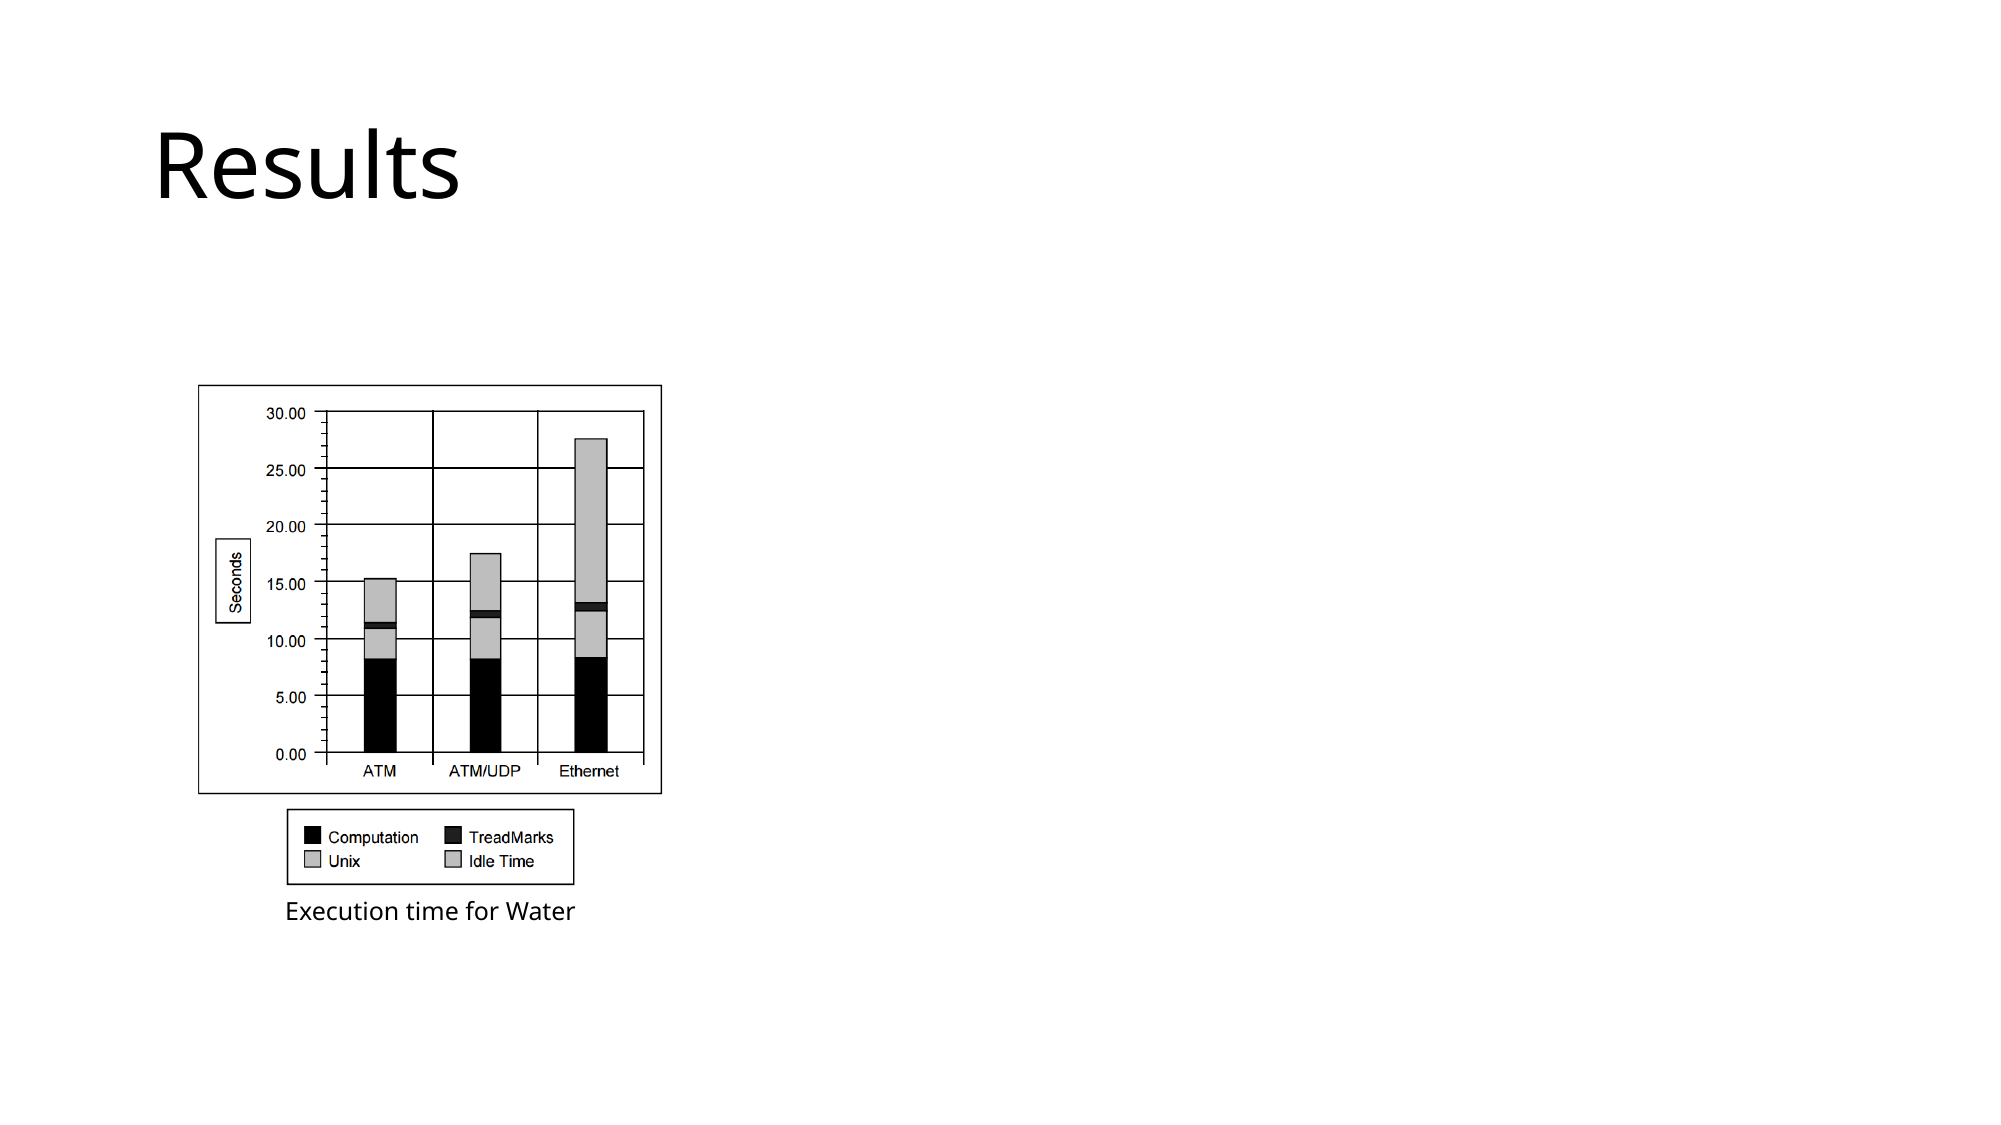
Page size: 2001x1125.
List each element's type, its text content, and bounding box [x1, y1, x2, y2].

text_box Execution time for Water [270, 888, 591, 933]
picture [193, 378, 668, 888]
title Results [137, 59, 1863, 278]
